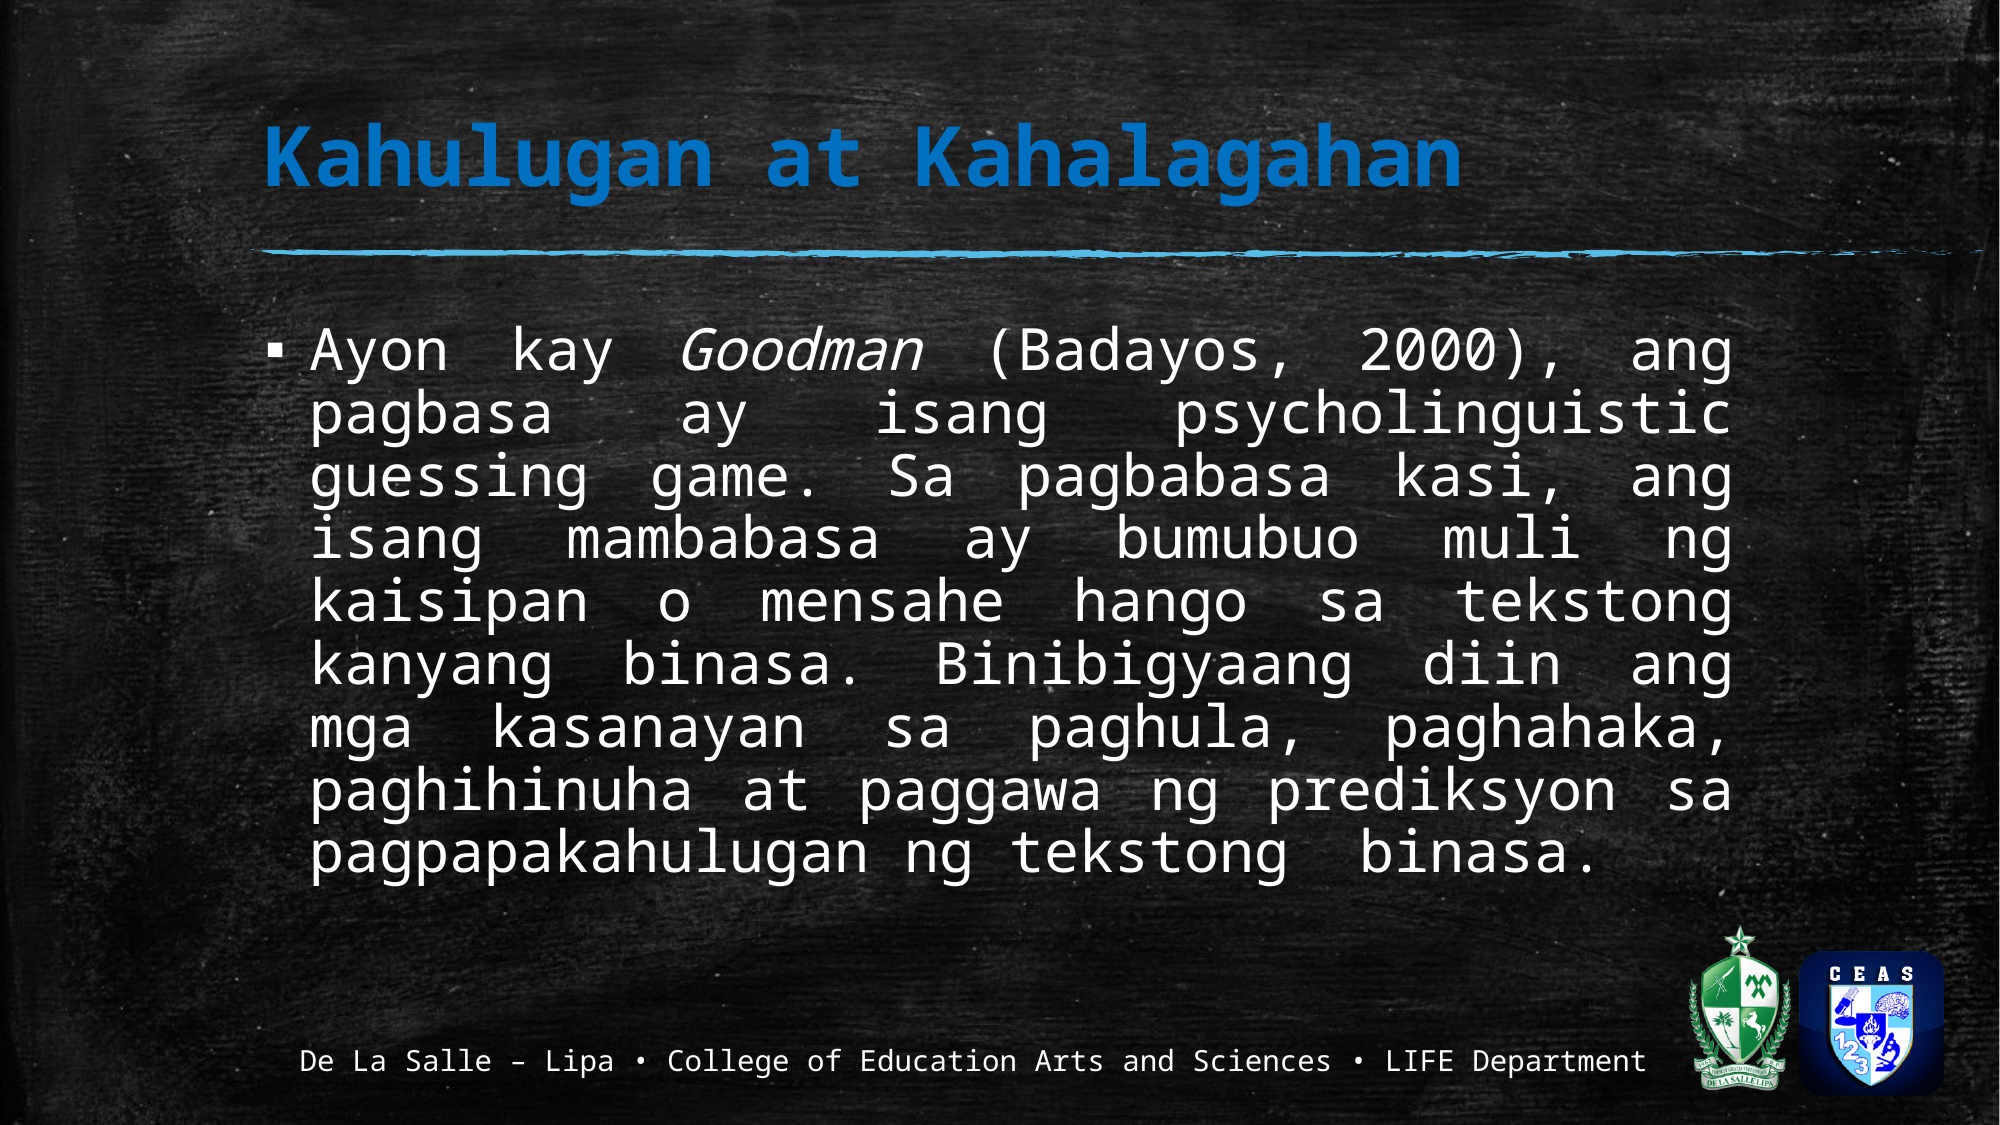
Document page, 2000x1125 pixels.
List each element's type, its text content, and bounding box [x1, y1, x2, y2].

picture [1656, 924, 1944, 1096]
list Ayon kay Goodman (Badayos, 2000), ang pagbasa ay isang psycholinguistic guessing game. Sa pagbabasa kasi, ang isang mambabasa ay bumubuo muli ng kaisipan o mensahe hango sa tekstong kanyang binasa. Binibigyaang diin ang mga kasanayan sa paghula, paghahaka, paghihinuha at paggawa ng prediksyon sa pagpapakahulugan ng tekstong binasa. [249, 312, 1750, 1013]
title Kahulugan at Kahalagahan [249, 45, 1750, 213]
text_box De La Salle – Lipa • College of Education Arts and Sciences • LIFE Department [124, 1034, 1656, 1085]
